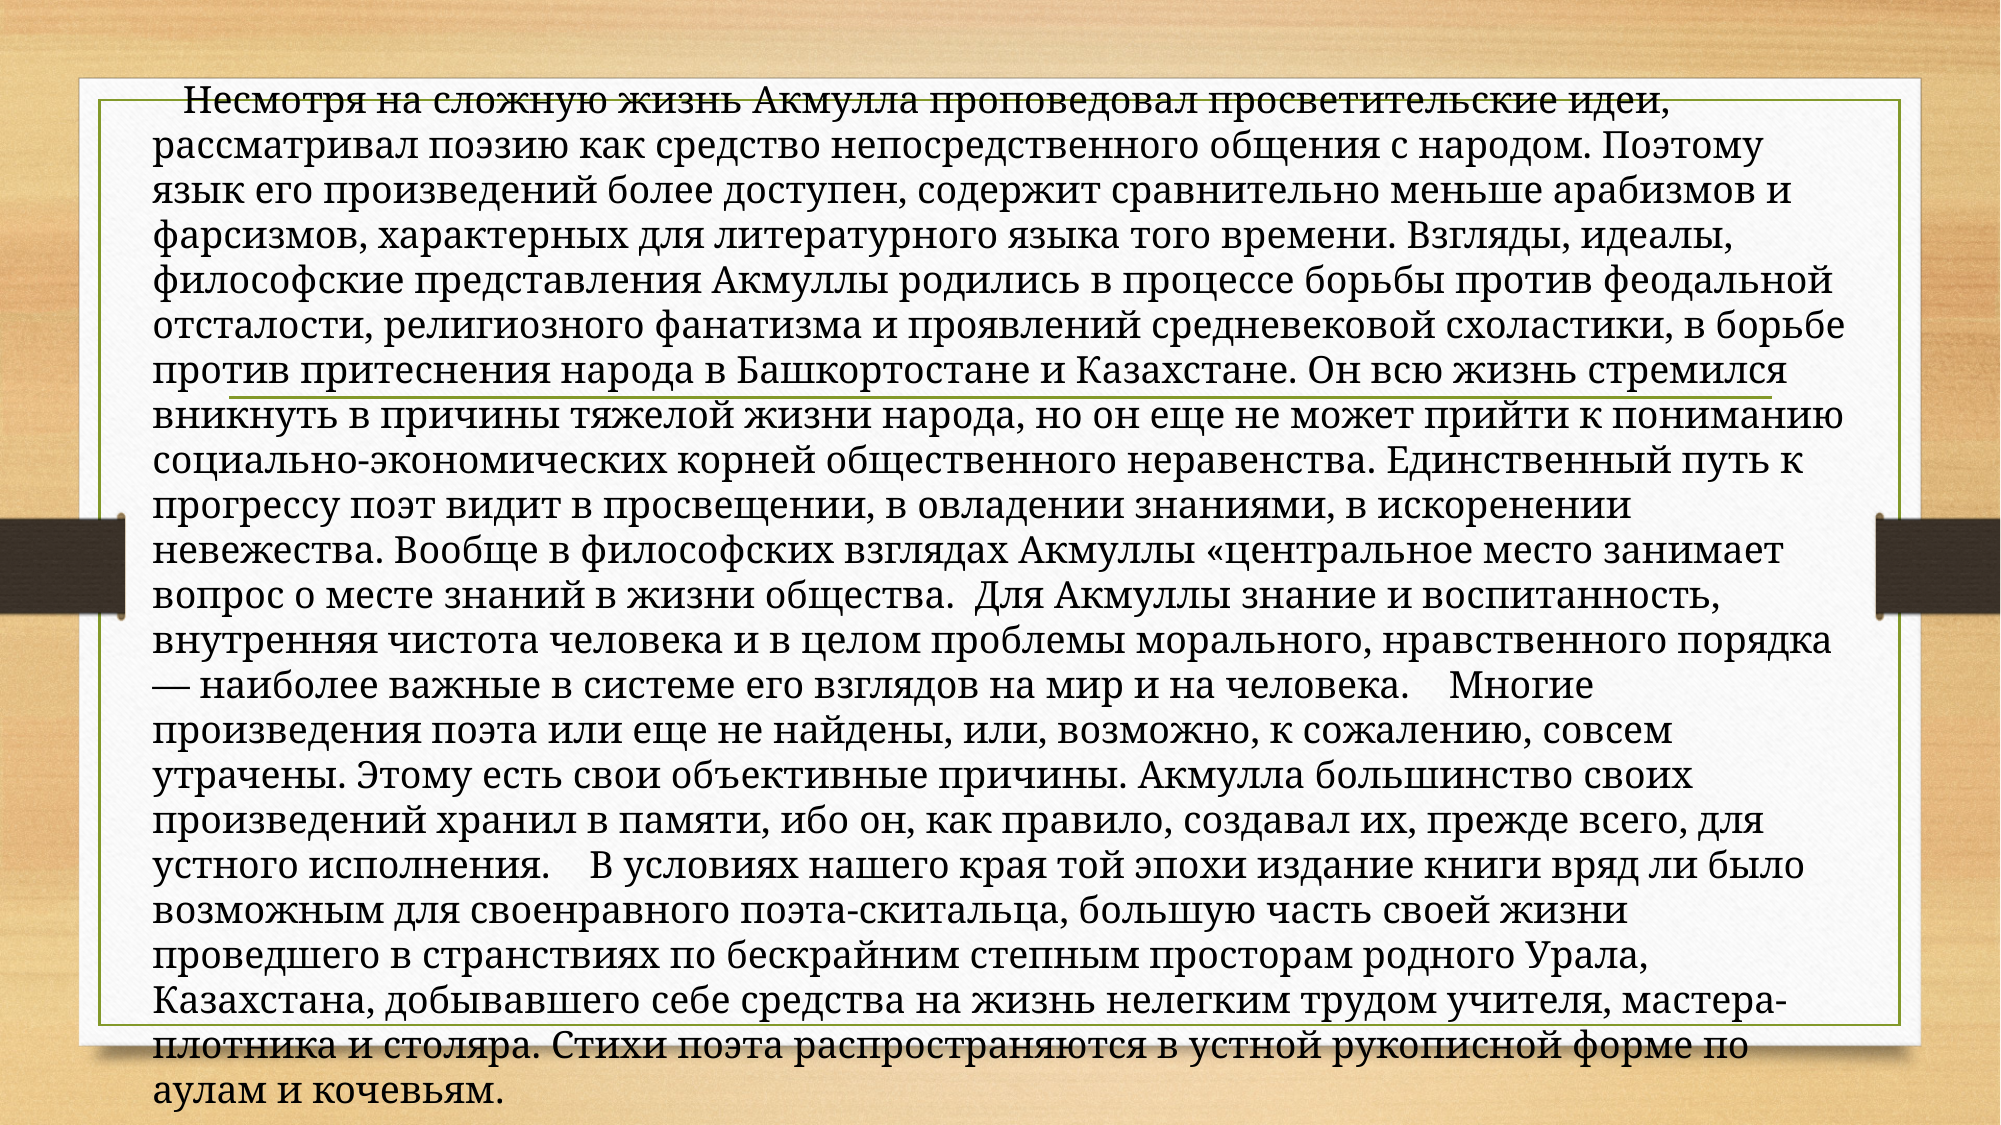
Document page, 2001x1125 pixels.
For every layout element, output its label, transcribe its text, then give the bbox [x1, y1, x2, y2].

list Несмотря на сложную жизнь Акмулла проповедовал просветительские идеи, рассматривал поэзию как средство непосредственного общения с народом. Поэтому язык его произведений более доступен, содержит сравнительно меньше арабизмов и фарсизмов, характерных для литературного языка того времени. Взгляды, идеалы, философские представления Акмуллы родились в процессе борьбы против феодальной отсталости, религиозного фанатизма и проявлений средневековой схоластики, в борьбе против притеснения народа в Башкортостане и Казахстане. Он всю жизнь стремился вникнуть в причины тяжелой жизни народа, но он еще не может прийти к пониманию социально-экономических корней общественного неравенства. Единственный путь к прогрессу поэт видит в просвещении, в овладении знаниями, в искоренении невежества. Вообще в философских взглядах Акмуллы «центральное место занимает вопрос о месте знаний в жизни общества. Для Акмуллы знание и воспитанность, внутренняя чистота человека и в целом проблемы морального, нравственного порядка — наиболее важные в системе его взглядов на мир и на человека. Многие произведения поэта или еще не найдены, или, возможно, к сожалению, совсем утрачены. Этому есть свои объективные причины. Акмулла большинство своих произведений хранил в памяти, ибо он, как правило, создавал их, прежде всего, для устного исполнения. В условиях нашего края той эпохи издание книги вряд ли было возможным для своенравного поэта-скитальца, большую часть своей жизни проведшего в странствиях по бескрайним степным просторам родного Урала, Казахстана, добывавшего себе средства на жизнь нелегким трудом учителя, мастера-плотника и столяра. Стихи поэта распространяются в устной рукописной форме по аулам и кочевьям. [137, 68, 1863, 1119]
picture [0, 0, 2001, 1125]
